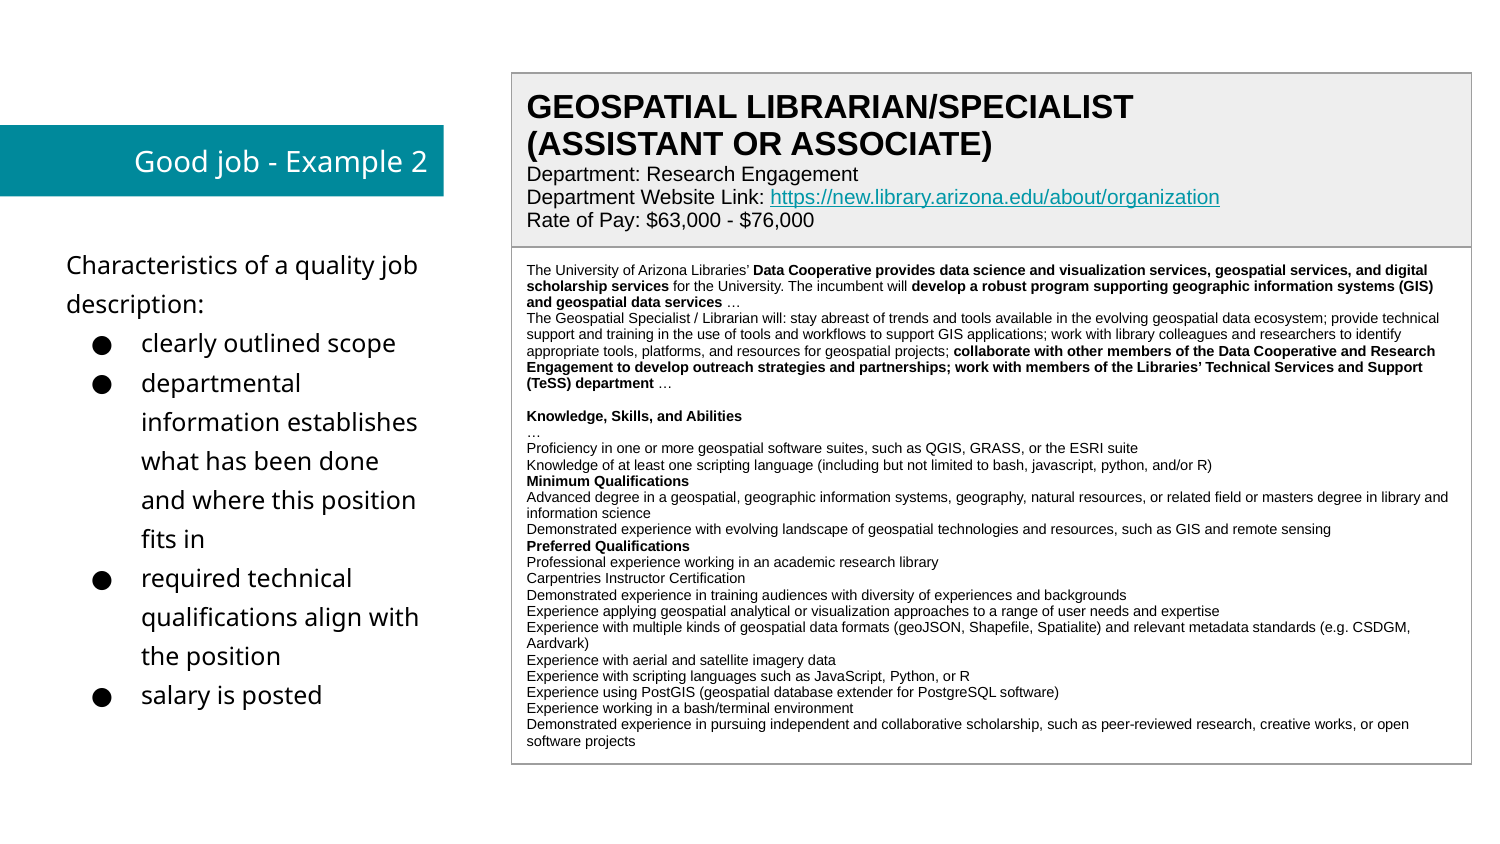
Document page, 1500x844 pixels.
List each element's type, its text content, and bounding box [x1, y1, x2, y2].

list Characteristics of a quality job description: clearly outlined scope departmental information establishes what has been done and where this position fits in required technical qualifications align with the position salary is posted [51, 227, 444, 750]
table_header GEOSPATIAL LIBRARIAN/SPECIALIST (ASSISTANT OR ASSOCIATE) Department: Research Engagement Department Website Link: https://new.library.arizona.edu/about/organization Rate of Pay: $63,000 - $76,000 [512, 74, 1471, 246]
table_cell The University of Arizona Libraries’ Data Cooperative provides data science and visualization services, geospatial services, and digital scholarship services for the University. The incumbent will develop a robust program supporting geographic information systems (GIS) and geospatial data services … The Geospatial Specialist / Librarian will: stay abreast of trends and tools available in the evolving geospatial data ecosystem; provide technical support and training in the use of tools and workflows to support GIS applications; work with library colleagues and researchers to identify appropriate tools, platforms, and resources for geospatial projects; collaborate with other members of the Data Cooperative and Research Engagement to develop outreach strategies and partnerships; work with members of the Libraries’ Technical Services and Support (TeSS) department … Knowledge, Skills, and Abilities … Proficiency in one or more geospatial software suites, such as QGIS, GRASS, or the ESRI suite Knowledge of at least one scripting language (including but not limited to bash, javascript, python, and/or R) Minimum Qualifications Advanced degree in a geospatial, geographic information systems, geography, natural resources, or related field or masters degree in library and information science Demonstrated experience with evolving landscape of geospatial technologies and resources, such as GIS and remote sensing Preferred Qualifications Professional experience working in an academic research library Carpentries Instructor Certification Demonstrated experience in training audiences with diversity of experiences and backgrounds Experience applying geospatial analytical or visualization approaches to a range of user needs and expertise Experience with multiple kinds of geospatial data formats (geoJSON, Shapefile, Spatialite) and relevant metadata standards (e.g. CSDGM, Aardvark) Experience with aerial and satellite imagery data Experience with scripting languages such as JavaScript, Python, or R Experience using PostGIS (geospatial database extender for PostgreSQL software) Experience working in a bash/terminal environment Demonstrated experience in pursuing independent and collaborative scholarship, such as peer-reviewed research, creative works, or open software projects [512, 248, 1471, 763]
title Good job - Example 2 [0, 125, 444, 197]
